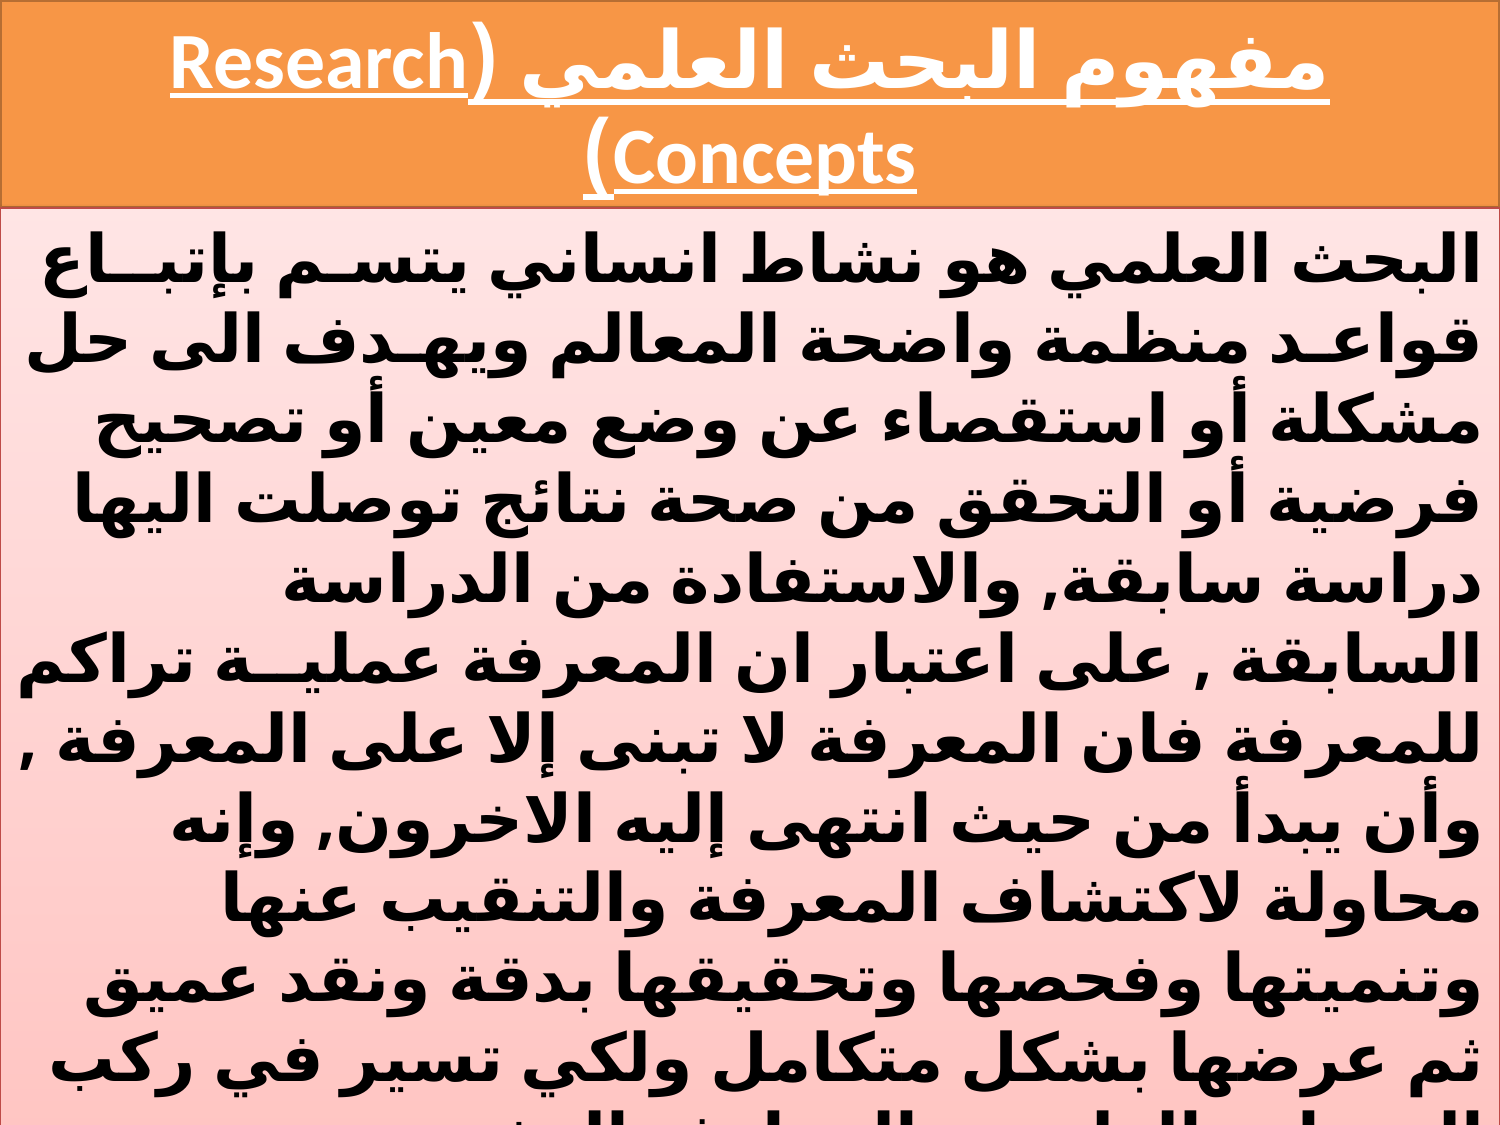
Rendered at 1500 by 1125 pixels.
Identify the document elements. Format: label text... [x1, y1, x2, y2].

list البحث العلمي هو نشاط انساني يتسـم بإتبــاع قواعـد منظمة واضحة المعالم ويهـدف الى حل مشكلة أو استقصاء عن وضع معين أو تصحيح فرضية أو التحقق من صحة نتائج توصلت اليها دراسة سابقة, والاستفادة من الدراسة السابقة , على اعتبار ان المعرفة عمليــة تراكم للمعرفة فان المعرفة لا تبنى إلا على المعرفة , وأن يبدأ من حيث انتهى إليه الاخرون, وإنه محاولة لاكتشاف المعرفة والتنقيب عنها وتنميتها وفحصها وتحقيقها بدقة ونقد عميق ثم عرضها بشكل متكامل ولكي تسير في ركب الحضارة العلمية والمعارف البشـرية ,هو استعلام دراسي جدوى أو اختيار عن طريق التحري والتنقيب والتجريب بغرض اكتشـاف حقائق جديدة أو تفسـيريها أو مراجعـة للنظريـات والقوانيـن المتداولة والمقبولة في المجتمــــع في ضوء حقائق جديدة أو تطبيقات عملية لنظريات قوانين مستحدثة أو معدلــــة . [0, 207, 1500, 1125]
title مفهوم البحث العلمي (Research Concepts) [0, 0, 1500, 207]
